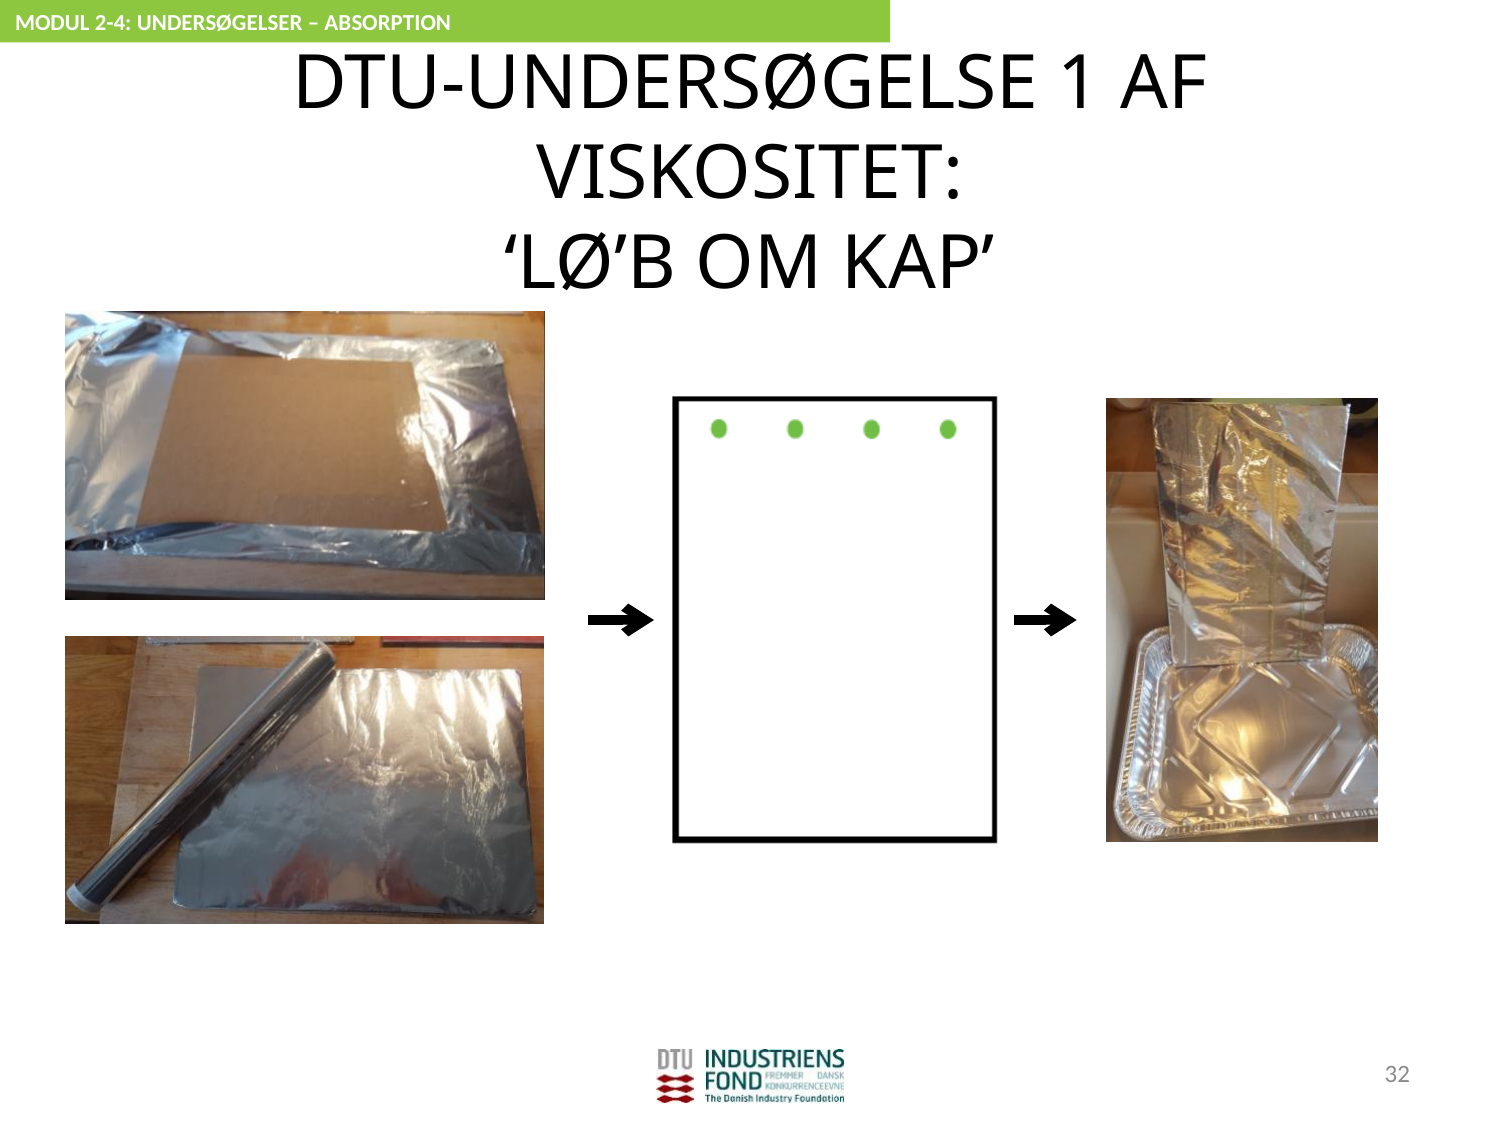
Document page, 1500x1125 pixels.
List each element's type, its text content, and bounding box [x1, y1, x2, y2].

picture [65, 635, 544, 924]
text_box MODUL 2-4: UNDERSØGELSER – ABSORPTION [0, 0, 891, 43]
title DTU-UNDERSØGELSE 1 AF VISKOSITET: ‘LØ’B OM KAP’ [75, 75, 1425, 263]
picture [705, 1049, 844, 1103]
slide_number 32 [1074, 1042, 1425, 1103]
picture [1106, 398, 1378, 842]
picture [658, 377, 1013, 863]
picture [65, 310, 546, 600]
picture [656, 1049, 694, 1103]
